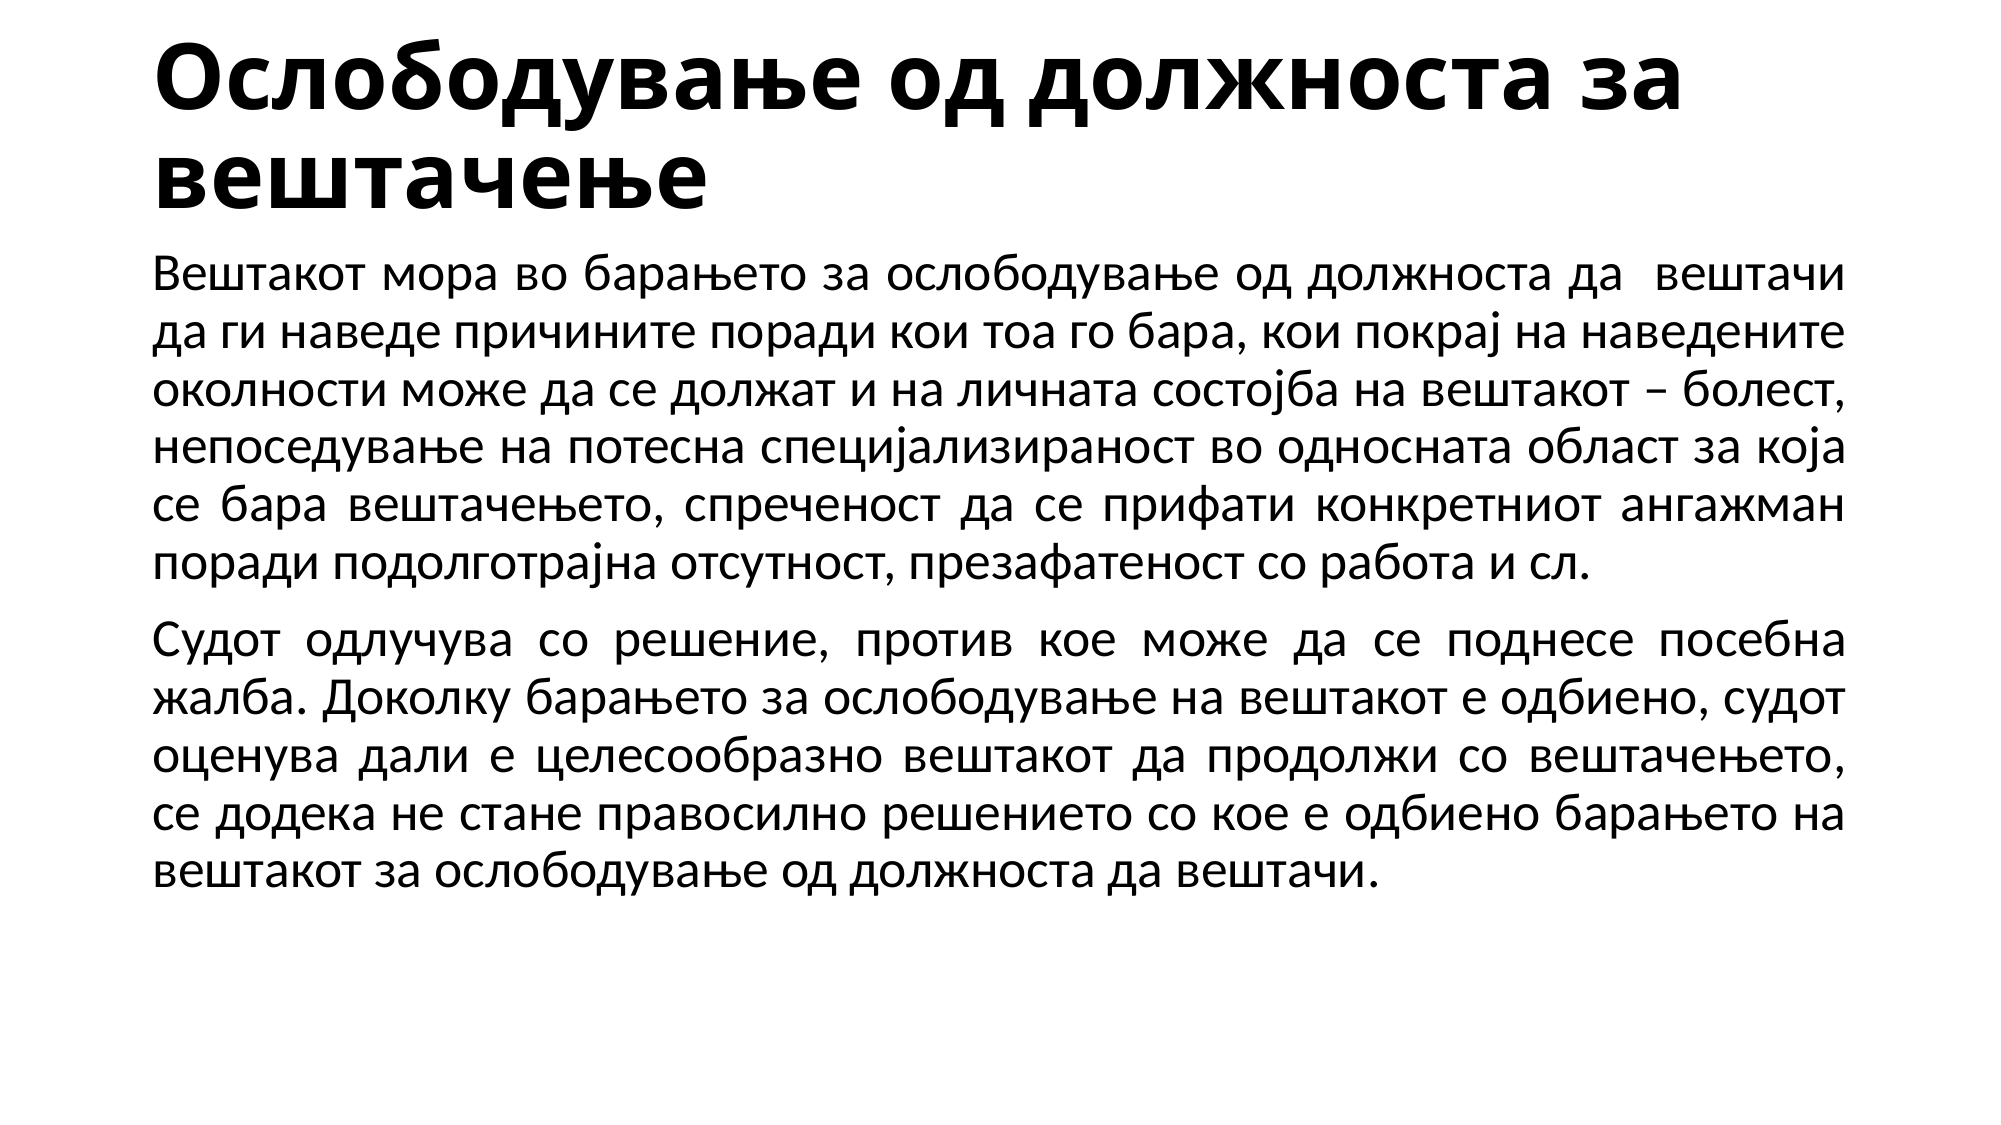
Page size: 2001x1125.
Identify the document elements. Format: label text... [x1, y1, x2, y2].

list Вештакот мора во барањето за ослободување од должноста да вештачи да ги наведе причините поради кои тоа го бара, кои покрај на наведените околности може да се должат и на личната состојба на вештакот – болест, непоседување на потесна специјализираност во односната област за која се бара вештачењето, спреченост да се прифати конкретниот ангажман поради подолготрајна отсутност, презафатеност со работа и сл. Судот одлучува со решение, против кое може да се поднесе посебна жалба. Доколку барањето за ослободување на вештакот е одбиено, судот оценува дали е целесообразно вештакот да продолжи со вештачењето, се додека не стане правосилно решението со кое е одбиено барањето на вештакот за ослободување од должноста да вештачи. [137, 236, 1863, 1014]
title Ослободување од должноста за вештачење [137, 59, 1863, 199]
